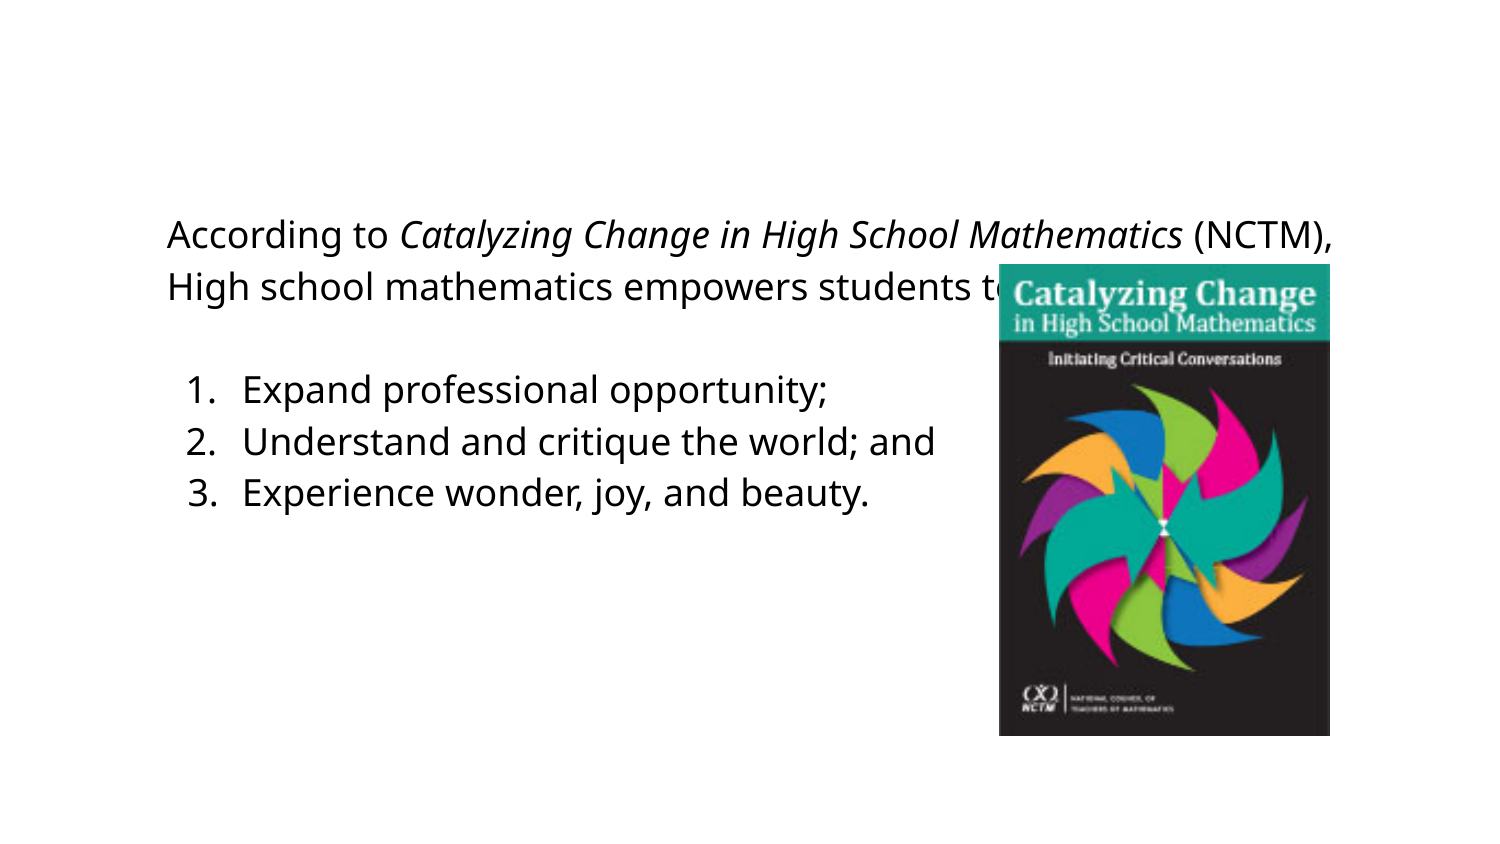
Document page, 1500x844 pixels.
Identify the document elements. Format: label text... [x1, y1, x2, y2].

picture [998, 264, 1330, 736]
list According to Catalyzing Change in High School Mathematics (NCTM), High school mathematics empowers students to- Expand professional opportunity; Understand and critique the world; and Experience wonder, joy, and beauty. [151, 189, 1399, 750]
